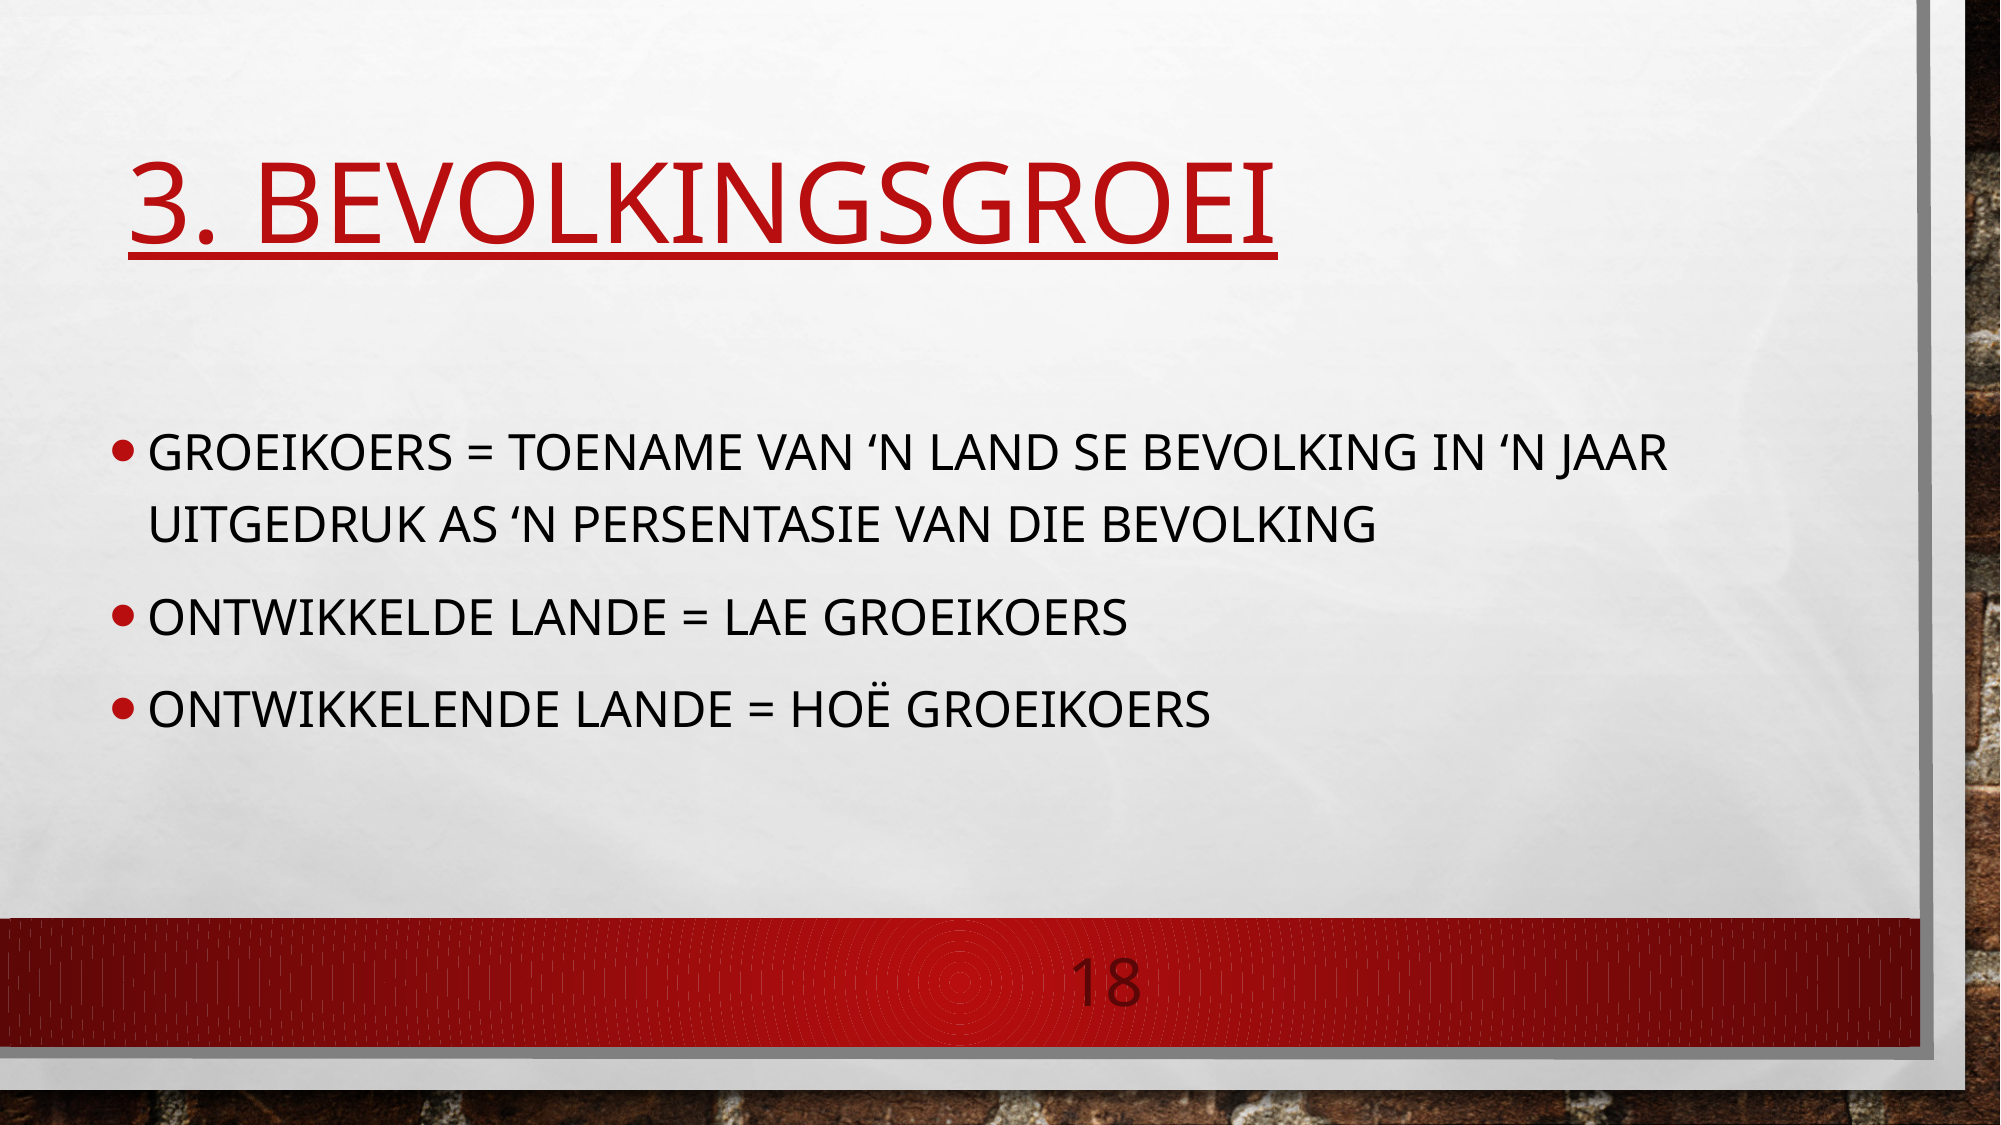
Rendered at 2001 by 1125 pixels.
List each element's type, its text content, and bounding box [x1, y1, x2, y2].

title 3. Bevolkingsgroei [112, 112, 1818, 302]
picture [0, 0, 2000, 1125]
list Groeikoers = toename van ‘n land se bevolking in ‘n jaar uitgedruk as ‘n persentasie van die bevolking Ontwikkelde lande = lae groeikoers Ontwikkelende lande = hoë groeikoers [94, 301, 1800, 845]
slide_number 18 [1031, 944, 1181, 1027]
